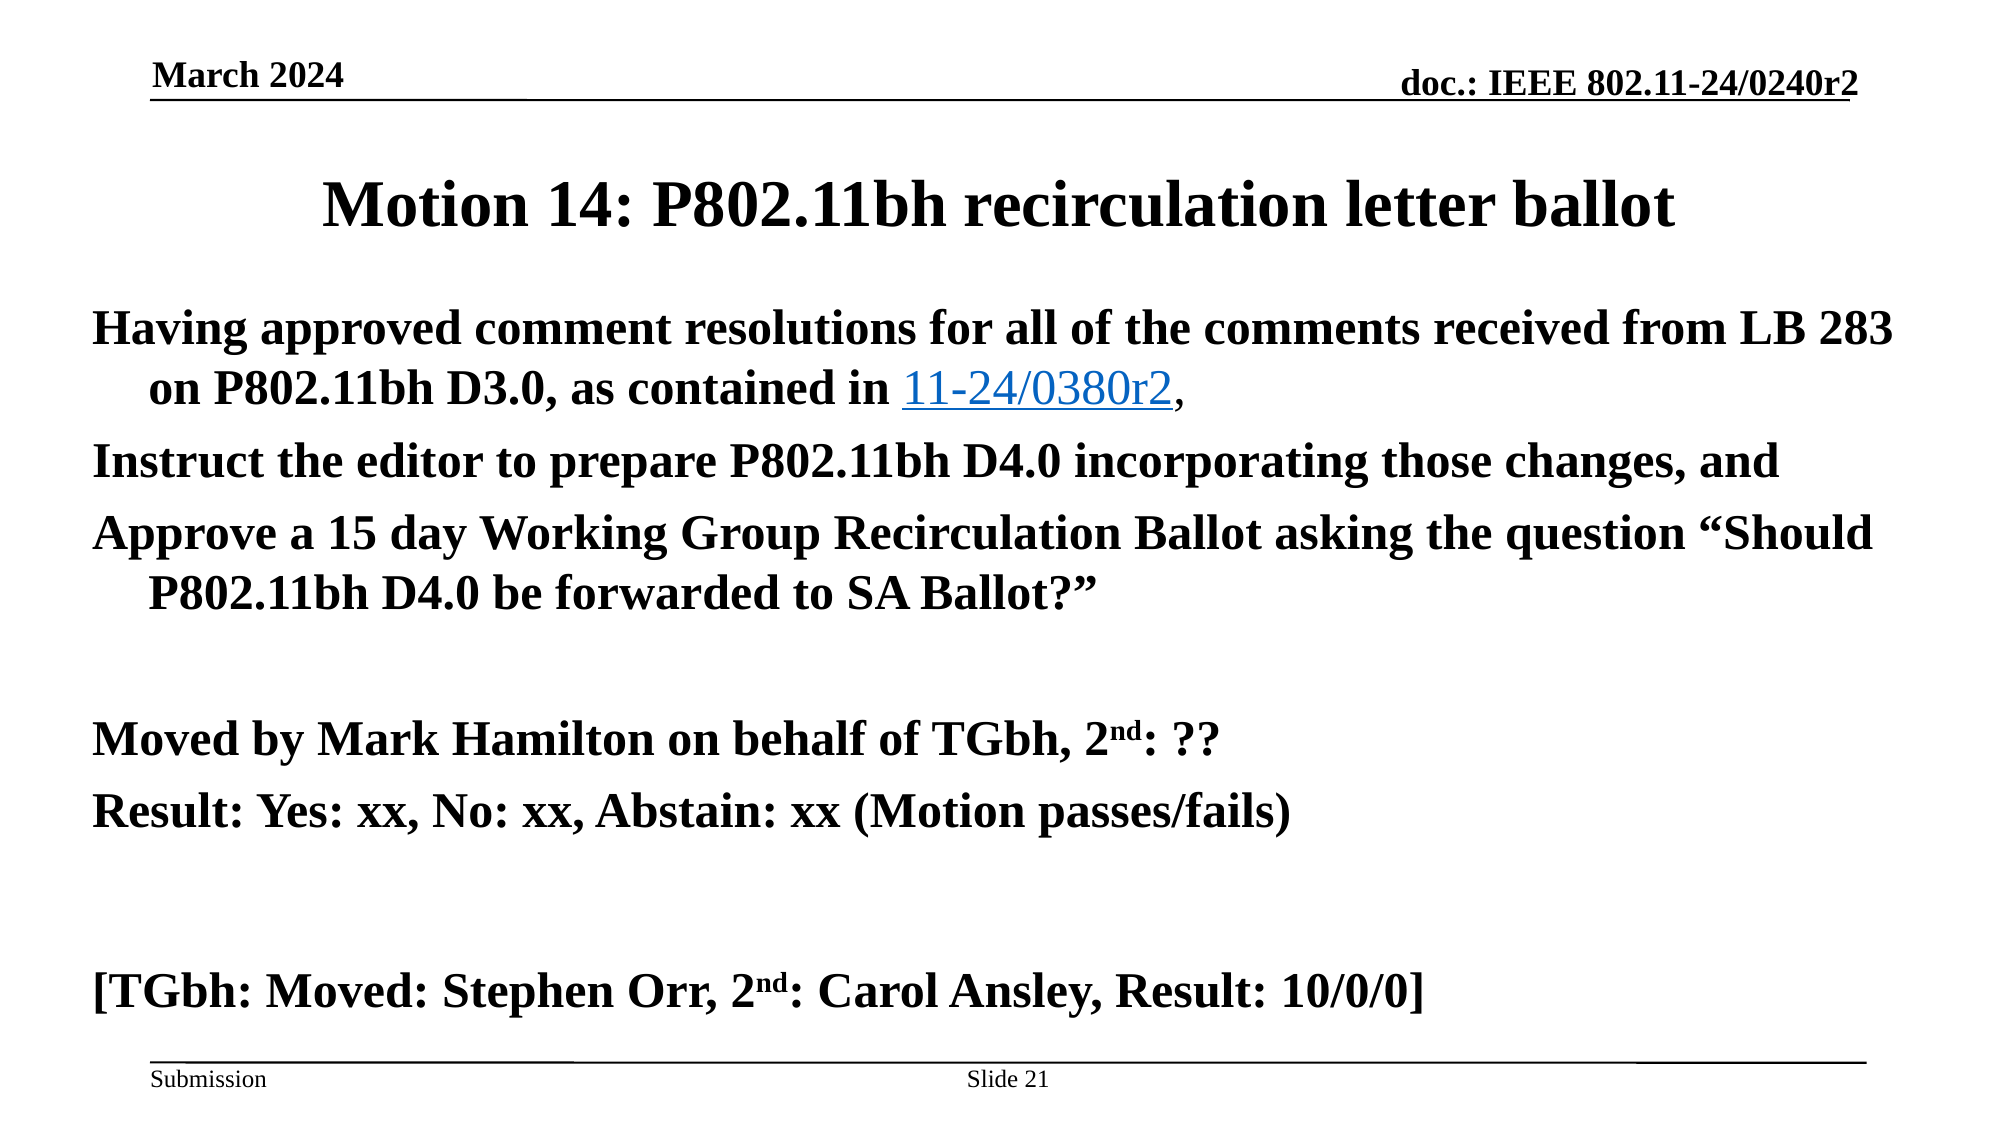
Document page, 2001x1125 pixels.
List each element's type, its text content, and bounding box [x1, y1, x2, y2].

list Having approved comment resolutions for all of the comments received from LB 283 on P802.11bh D3.0, as contained in 11-24/0380r2, Instruct the editor to prepare P802.11bh D4.0 incorporating those changes, and Approve a 15 day Working Group Recirculation Ballot asking the question “Should P802.11bh D4.0 be forwarded to SA Ballot?” Moved by Mark Hamilton on behalf of TGbh, 2nd: ?? Result: Yes: xx, No: xx, Abstain: xx (Motion passes/fails) [TGbh: Moved: Stephen Orr, 2nd: Carol Ansley, Result: 10/0/0] [76, 286, 1940, 1051]
slide_number Slide 21 [950, 1061, 1067, 1123]
title Motion 14: P802.11bh recirculation letter ballot [149, 112, 1850, 286]
text_box March 2024 [137, 42, 548, 88]
